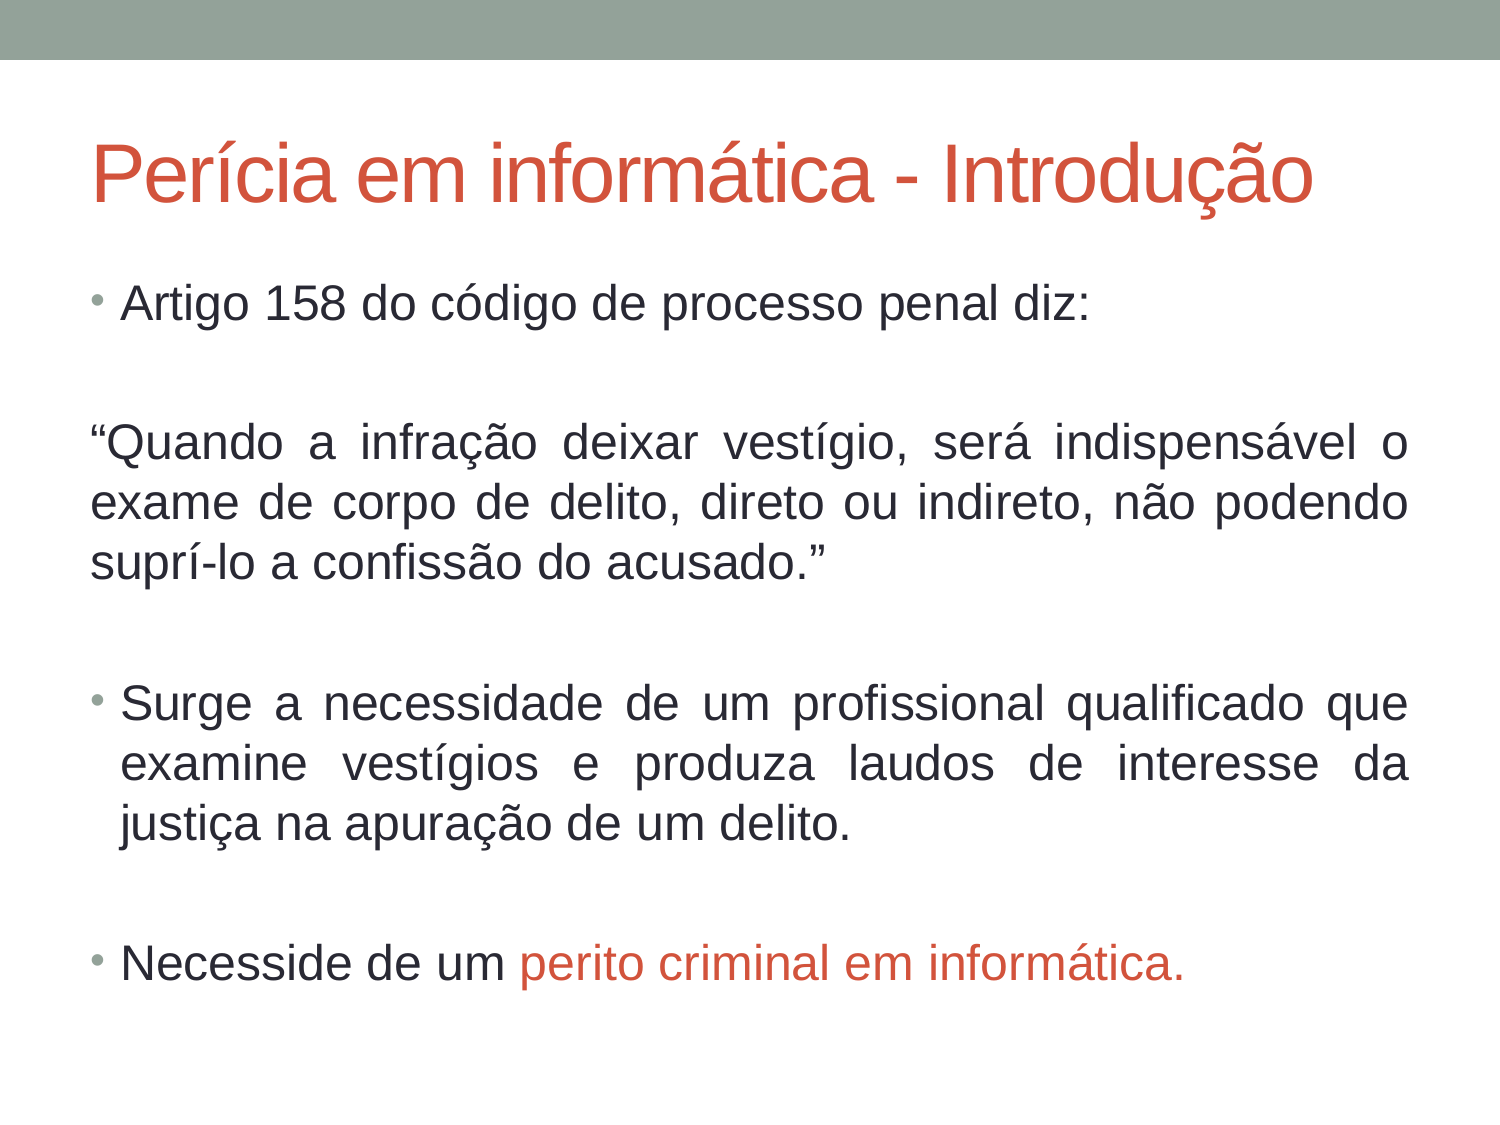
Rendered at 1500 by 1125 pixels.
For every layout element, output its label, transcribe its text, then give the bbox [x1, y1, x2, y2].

title Perícia em informática - Introdução [75, 87, 1425, 250]
list Artigo 158 do código de processo penal diz: “Quando a infração deixar vestígio, será indispensável o exame de corpo de delito, direto ou indireto, não podendo suprí-lo a confissão do acusado.” Surge a necessidade de um profissional qualificado que examine vestígios e produza laudos de interesse da justiça na apuração de um delito. Necesside de um perito criminal em informática. [75, 262, 1425, 1063]
